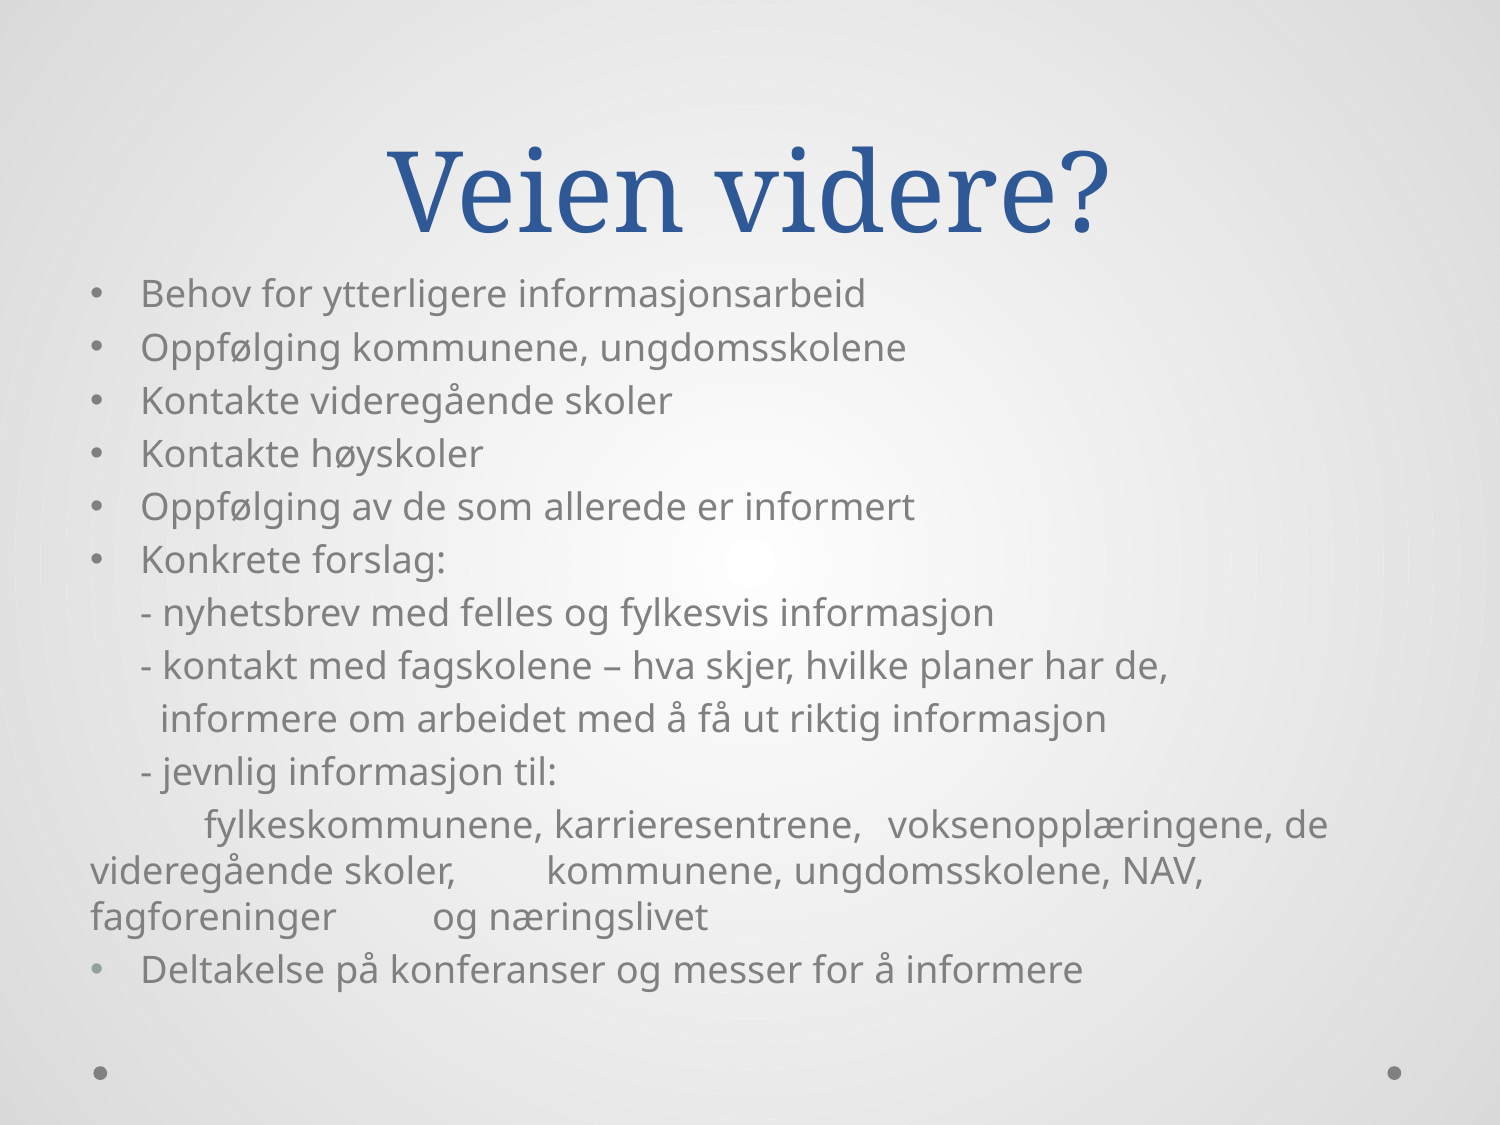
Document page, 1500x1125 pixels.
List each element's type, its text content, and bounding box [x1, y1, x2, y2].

title Veien videre? [75, 0, 1425, 262]
list Behov for ytterligere informasjonsarbeid Oppfølging kommunene, ungdomsskolene Kontakte videregående skoler Kontakte høyskoler Oppfølging av de som allerede er informert Konkrete forslag: - nyhetsbrev med felles og fylkesvis informasjon - kontakt med fagskolene – hva skjer, hvilke planer har de, informere om arbeidet med å få ut riktig informasjon - jevnlig informasjon til: fylkeskommunene, karrieresentrene, voksenopplæringene, de videregående skoler, kommunene, ungdomsskolene, NAV, fagforeninger og næringslivet Deltakelse på konferanser og messer for å informere [75, 262, 1425, 1005]
